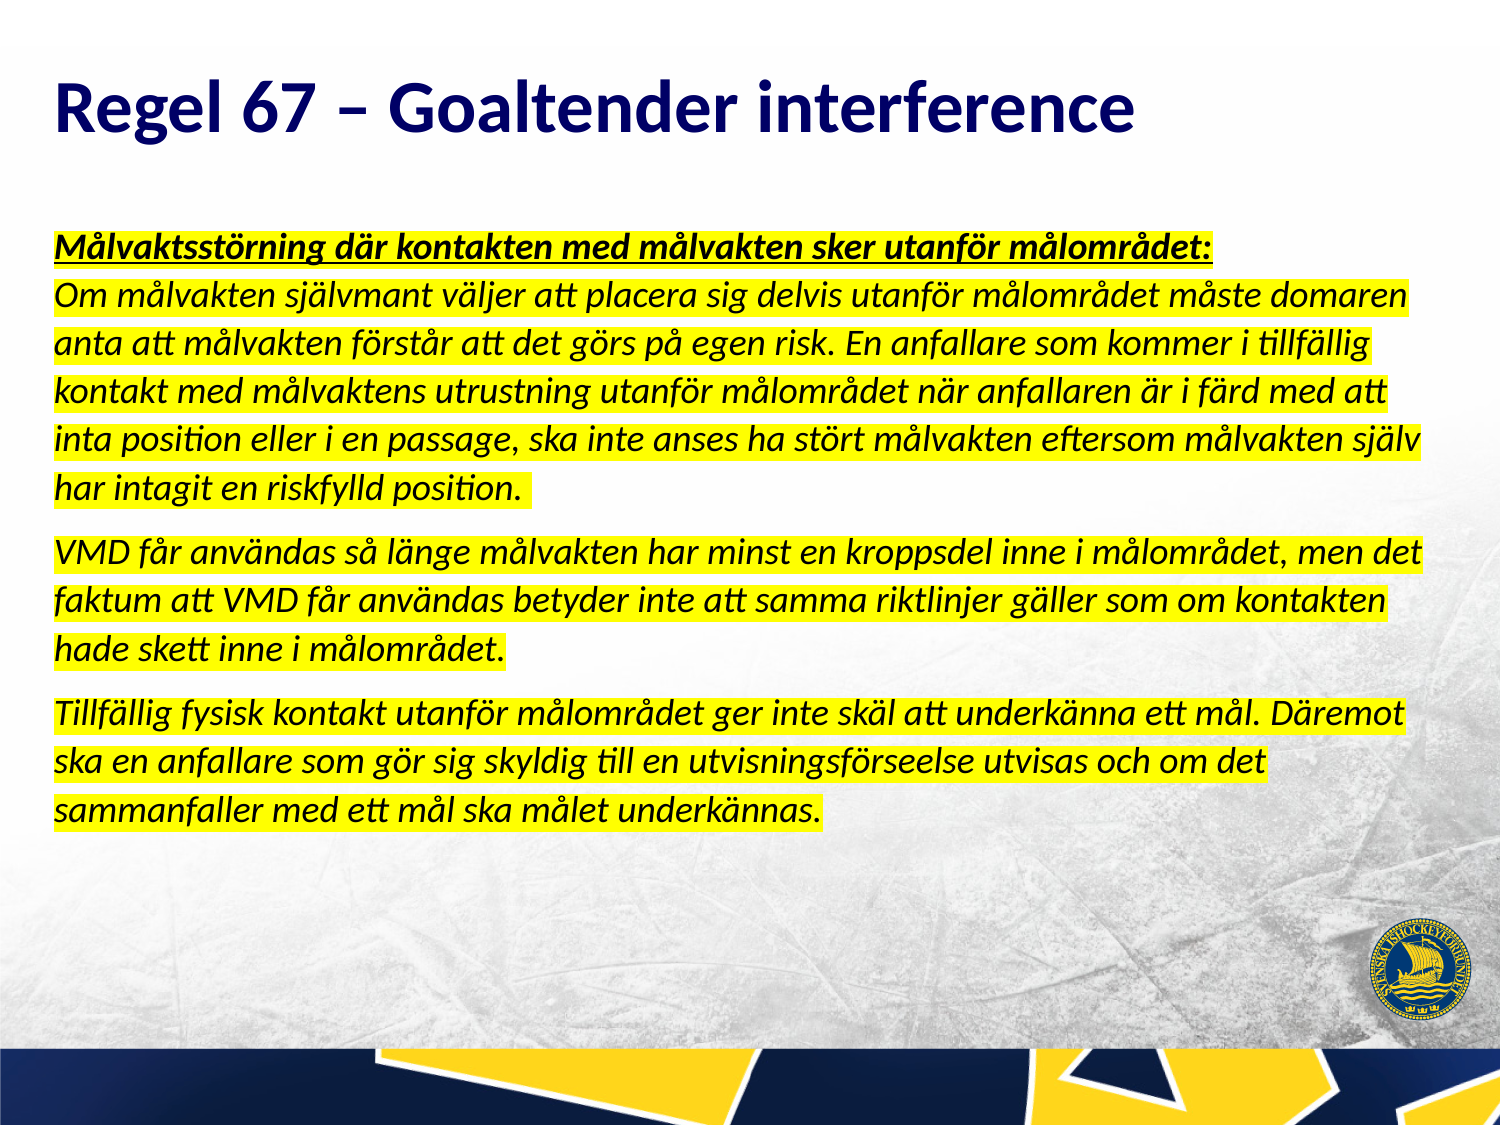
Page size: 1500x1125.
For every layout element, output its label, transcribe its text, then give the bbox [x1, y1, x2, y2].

picture [0, 2, 1500, 1125]
text_box Målvaktsstörning där kontakten med målvakten sker utanför målområdet: Om målvakten självmant väljer att placera sig delvis utanför målområdet måste domaren anta att målvakten förstår att det görs på egen risk. En anfallare som kommer i tillfällig kontakt med målvaktens utrustning utanför målområdet när anfallaren är i färd med att inta position eller i en passage, ska inte anses ha stört målvakten eftersom målvakten själv har intagit en riskfylld position. VMD får användas så länge målvakten har minst en kroppsdel inne i målområdet, men det faktum att VMD får användas betyder inte att samma riktlinjer gäller som om kontakten hade skett inne i målområdet. Tillfällig fysisk kontakt utanför målområdet ger inte skäl att underkänna ett mål. Däremot ska en anfallare som gör sig skyldig till en utvisningsförseelse utvisas och om det sammanfaller med ett mål ska målet underkännas. [39, 146, 1461, 934]
title Regel 67 – Goaltender interference [39, 49, 1315, 146]
